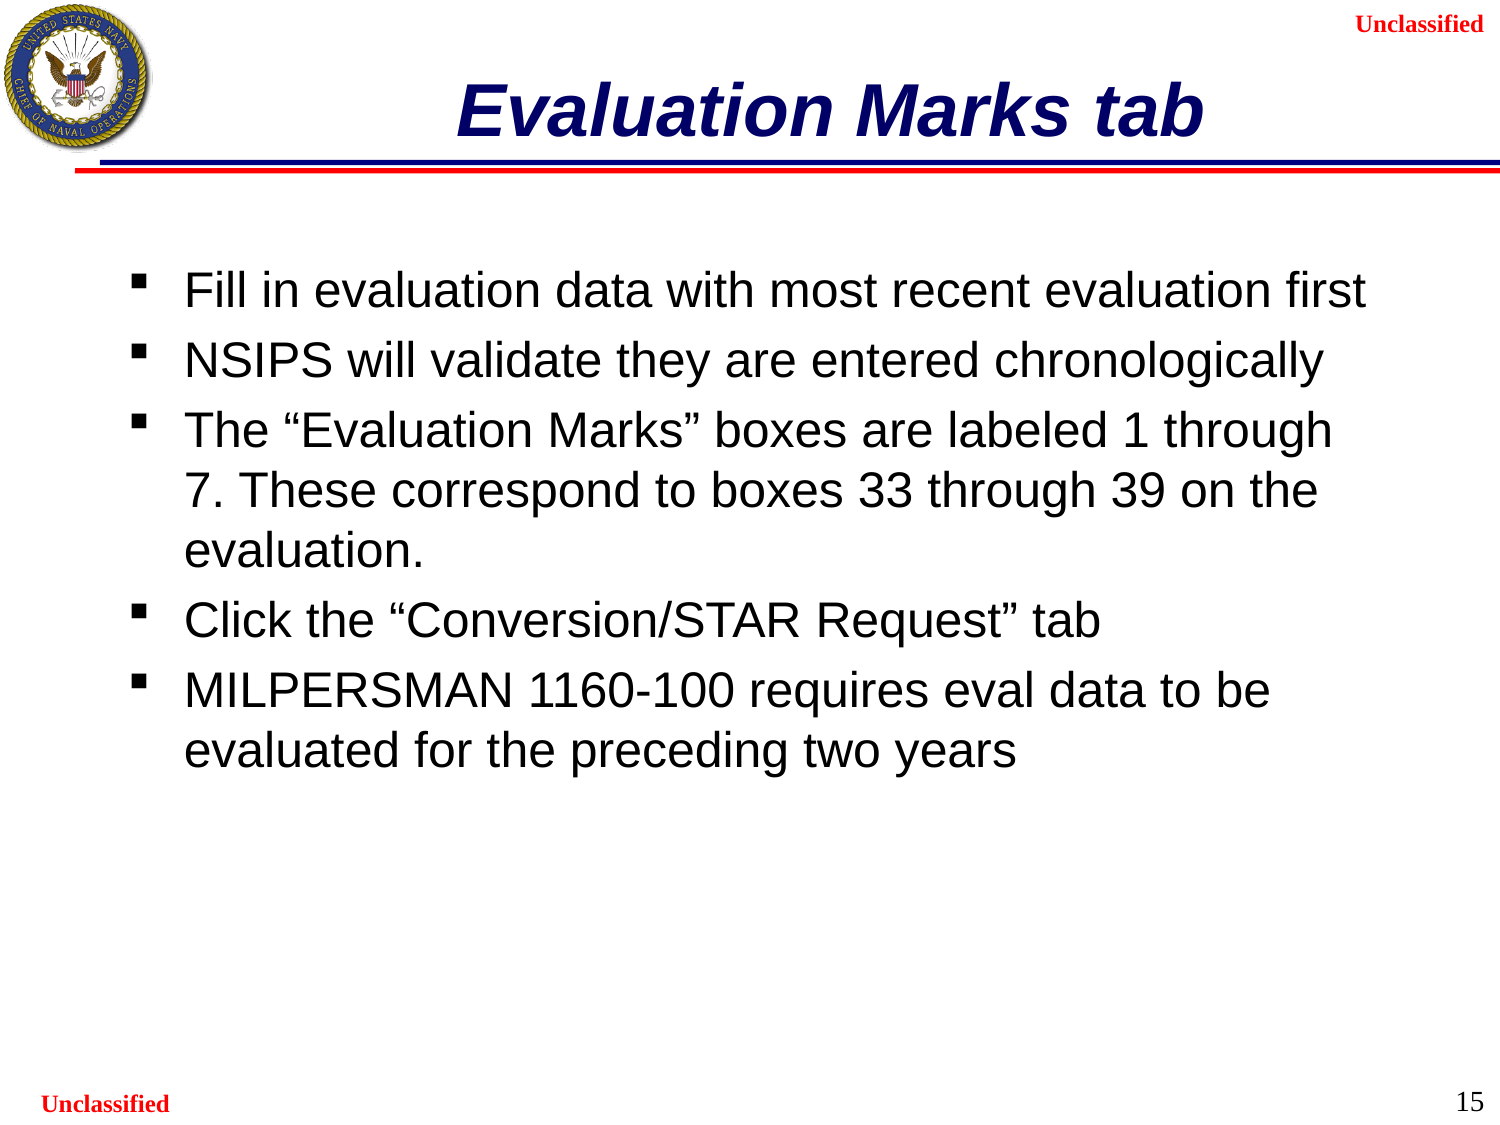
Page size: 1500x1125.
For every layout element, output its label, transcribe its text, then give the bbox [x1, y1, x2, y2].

slide_number 15 [1187, 1074, 1500, 1125]
picture [4, 4, 153, 153]
title Evaluation Marks tab [162, 12, 1500, 201]
list Fill in evaluation data with most recent evaluation first NSIPS will validate they are entered chronologically The “Evaluation Marks” boxes are labeled 1 through 7. These correspond to boxes 33 through 39 on the evaluation. Click the “Conversion/STAR Request” tab MILPERSMAN 1160-100 requires eval data to be evaluated for the preceding two years [112, 249, 1388, 926]
